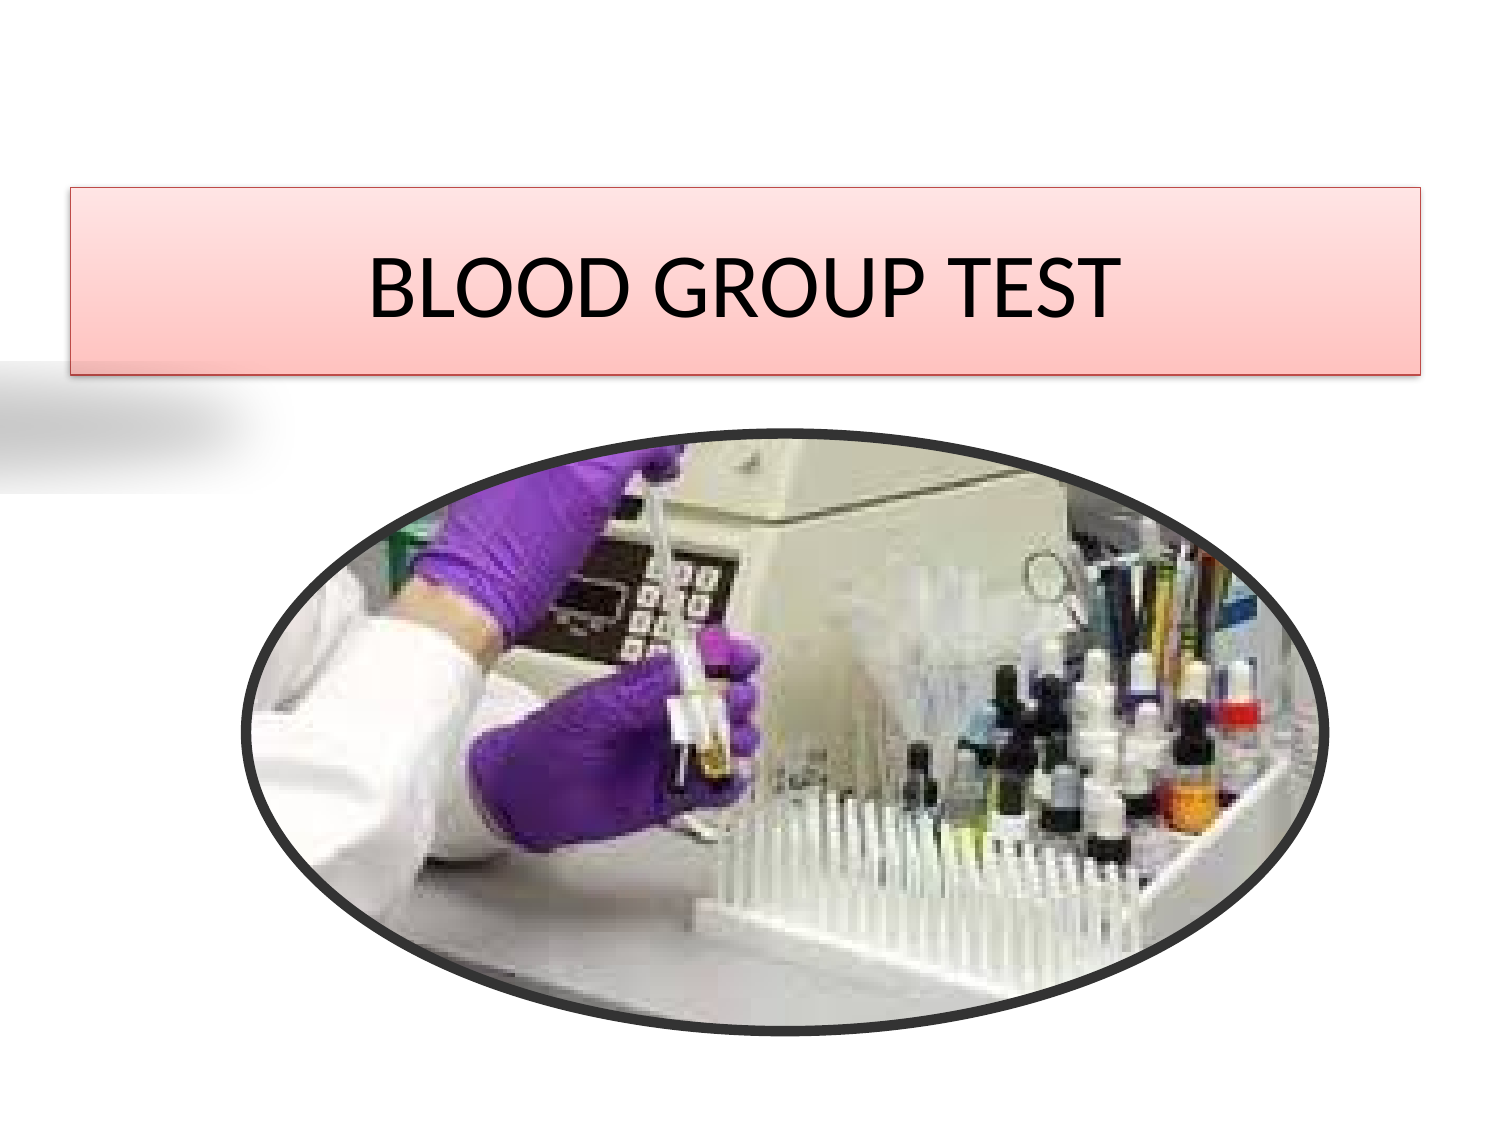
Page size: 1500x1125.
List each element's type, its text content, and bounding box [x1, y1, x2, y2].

picture [245, 433, 1325, 1032]
title BLOOD GROUP TEST [70, 187, 1421, 376]
